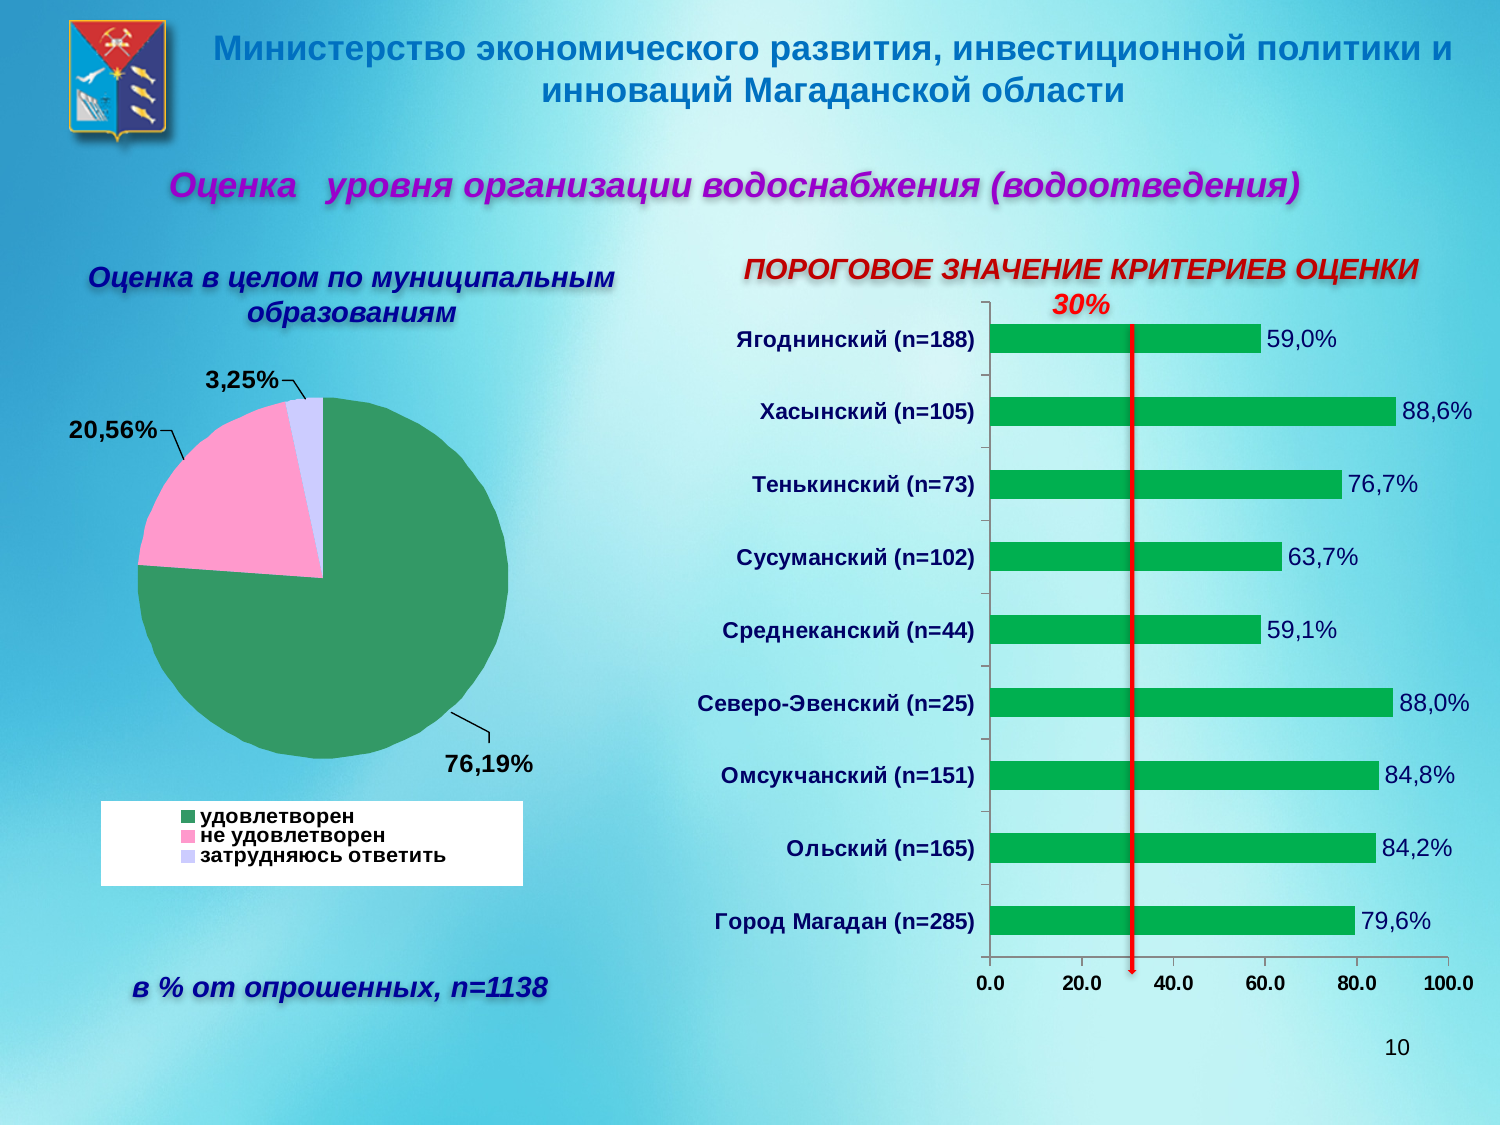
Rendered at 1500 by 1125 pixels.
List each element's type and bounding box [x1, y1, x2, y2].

picture [0, 0, 1500, 1125]
chart [631, 278, 1484, 1012]
text_box [37, 336, 611, 987]
